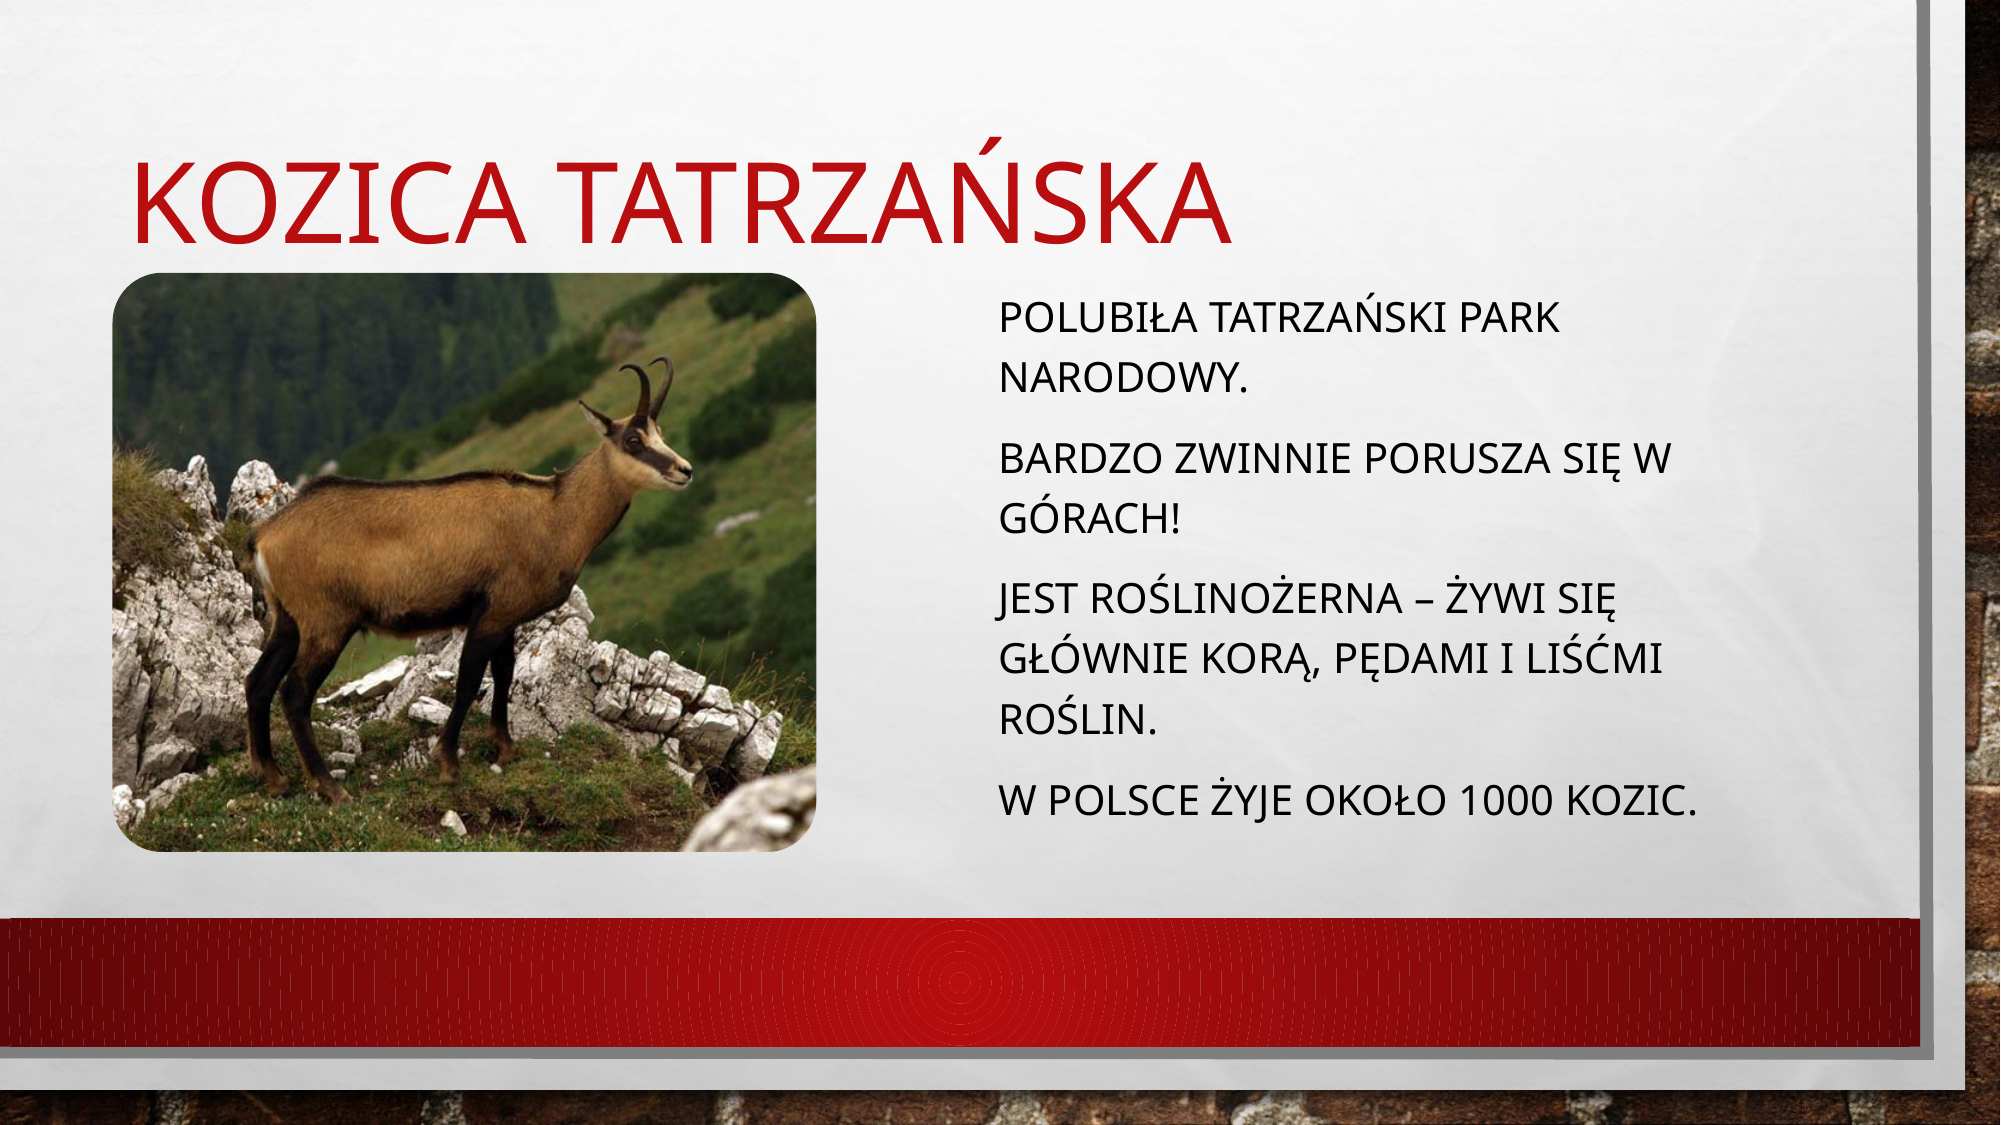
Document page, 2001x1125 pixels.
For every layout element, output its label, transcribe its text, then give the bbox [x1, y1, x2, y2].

picture [0, 0, 1919, 918]
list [112, 272, 817, 853]
list POLUBIŁA TATRZAŃSKI PARK NARODOWY. BARDZO ZWINNIE PORUSZA SIĘ W GÓRACH! JEST ROŚLINOŻERNA – ŻYWI SIĘ GŁÓWNIE KORĄ, PĘDAMI I LIŚĆMI ROŚLIN. W POLSCE ŻYJE OKOŁO 1000 KOZIC. [983, 272, 1818, 882]
title KOZICA TATRZAŃSKA [112, 112, 1818, 303]
picture [0, 0, 2001, 1125]
